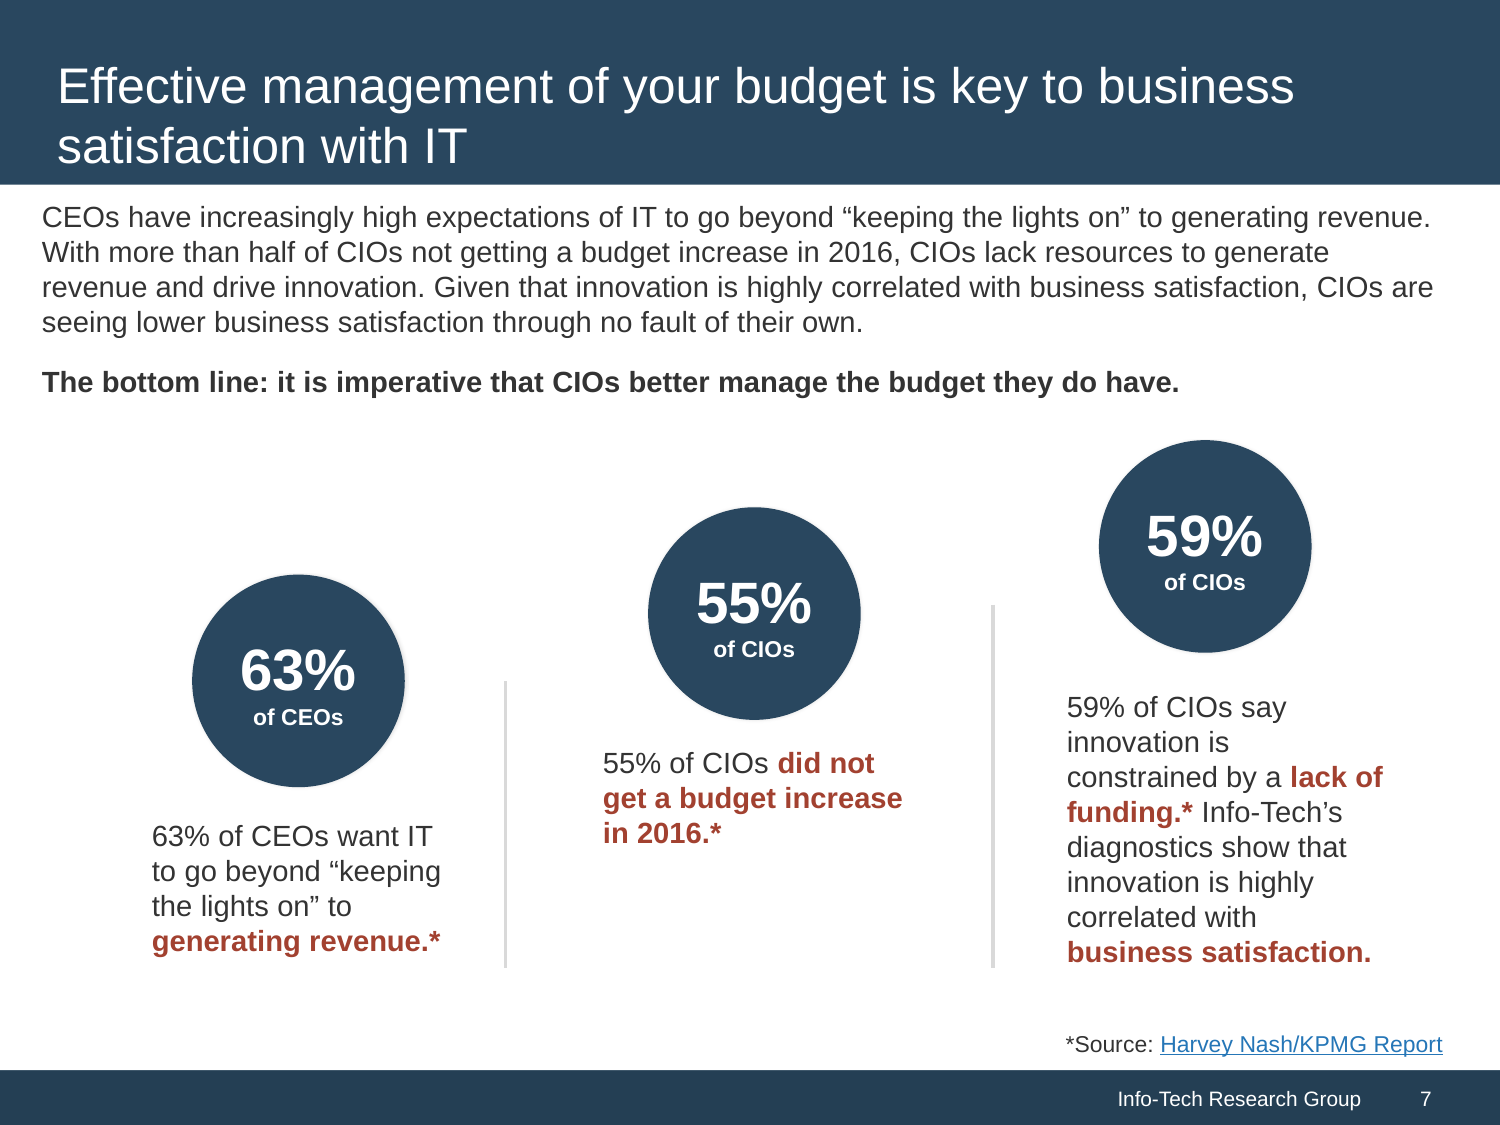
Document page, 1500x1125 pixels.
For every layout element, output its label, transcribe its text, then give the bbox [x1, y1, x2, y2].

text_box CEOs have increasingly high expectations of IT to go beyond “keeping the lights on” to generating revenue. With more than half of CIOs not getting a budget increase in 2016, CIOs lack resources to generate revenue and drive innovation. Given that innovation is highly correlated with business satisfaction, CIOs are seeing lower business satisfaction through no fault of their own. The bottom line: it is imperative that CIOs better manage the budget they do have. [27, 191, 1459, 432]
text_box 55% of CIOs [646, 505, 863, 722]
text_box 59% of CIOs say innovation is constrained by a lack of funding.* Info-Tech’s diagnostics show that innovation is highly correlated with business satisfaction. [1052, 681, 1401, 982]
text_box 59% of CIOs [1096, 438, 1314, 655]
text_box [130, 536, 468, 1039]
text_box [1036, 432, 1374, 1021]
text_box 55% of CIOs did not get a budget increase in 2016.* [588, 736, 926, 1043]
title Effective management of your budget is key to business satisfaction with IT [41, 41, 1457, 187]
text_box [993, 800, 1377, 1024]
text_box *Source: Harvey Nash/KPMG Report [1050, 1022, 1458, 1065]
text_box [584, 463, 922, 1038]
